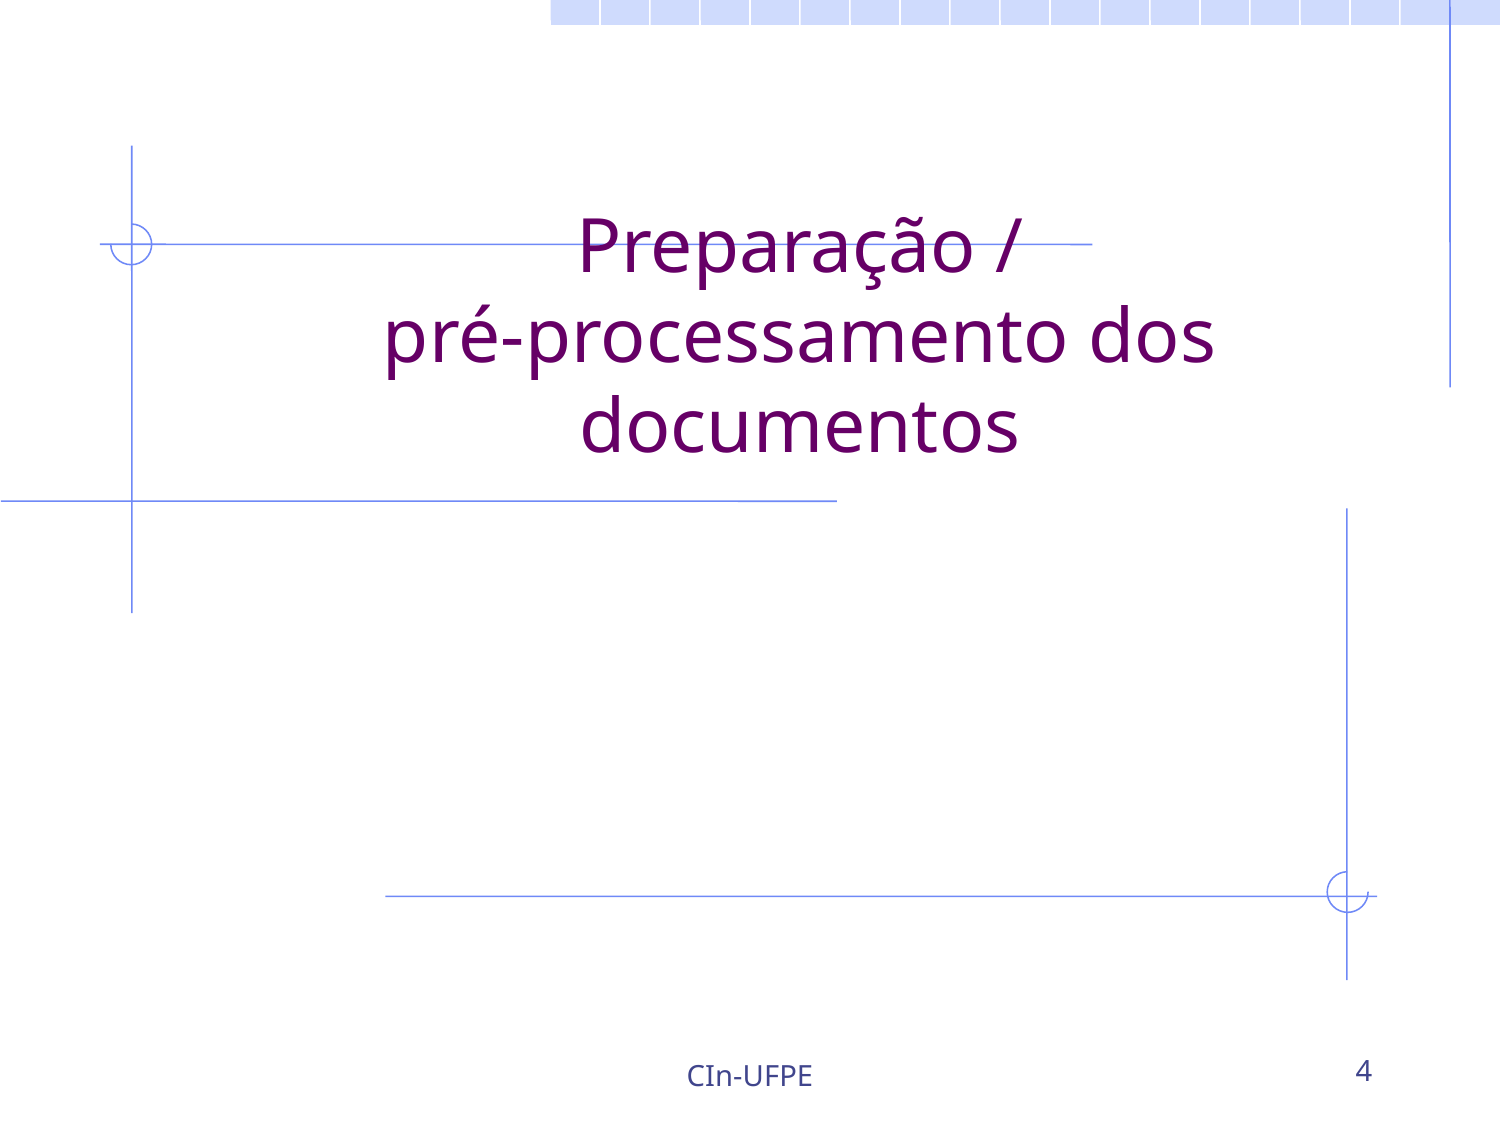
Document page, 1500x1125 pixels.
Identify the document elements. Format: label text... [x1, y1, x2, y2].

title Preparação / pré-processamento dos documentos [162, 287, 1438, 476]
footer CIn-UFPE [512, 1024, 988, 1101]
slide_number 4 [1074, 1024, 1388, 1101]
